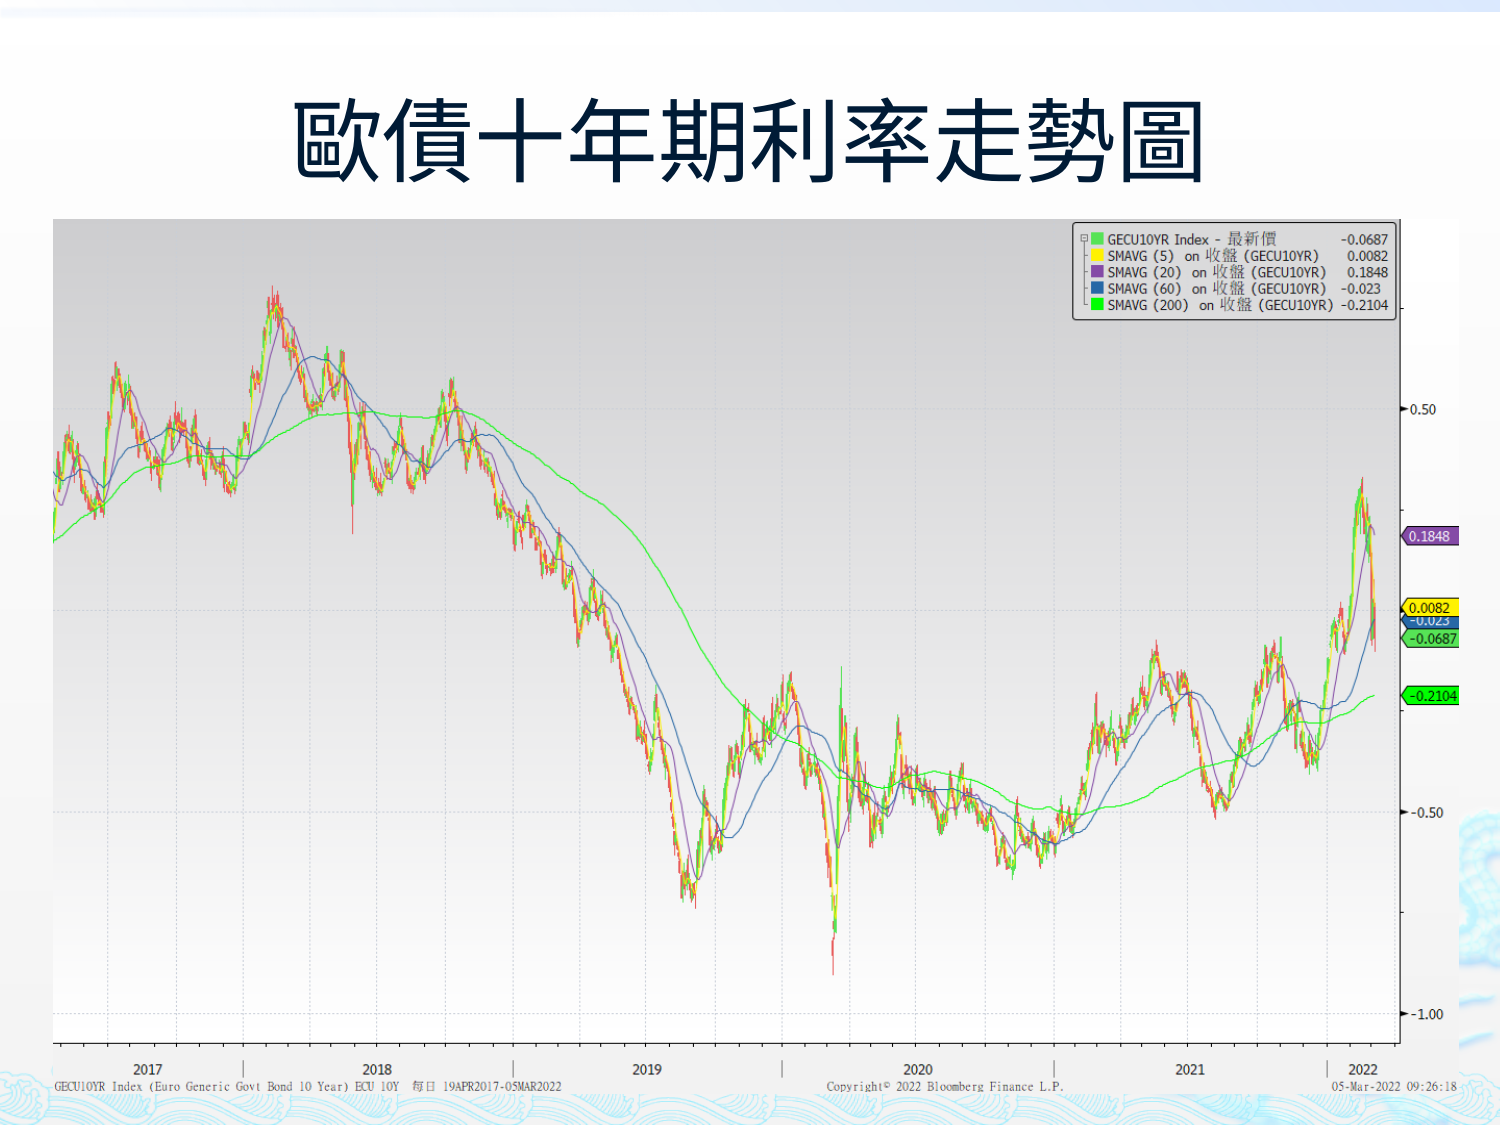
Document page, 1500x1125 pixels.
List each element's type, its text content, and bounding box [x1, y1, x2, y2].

picture [52, 219, 1460, 1095]
title 歐債十年期利率走勢圖 [75, 45, 1425, 219]
